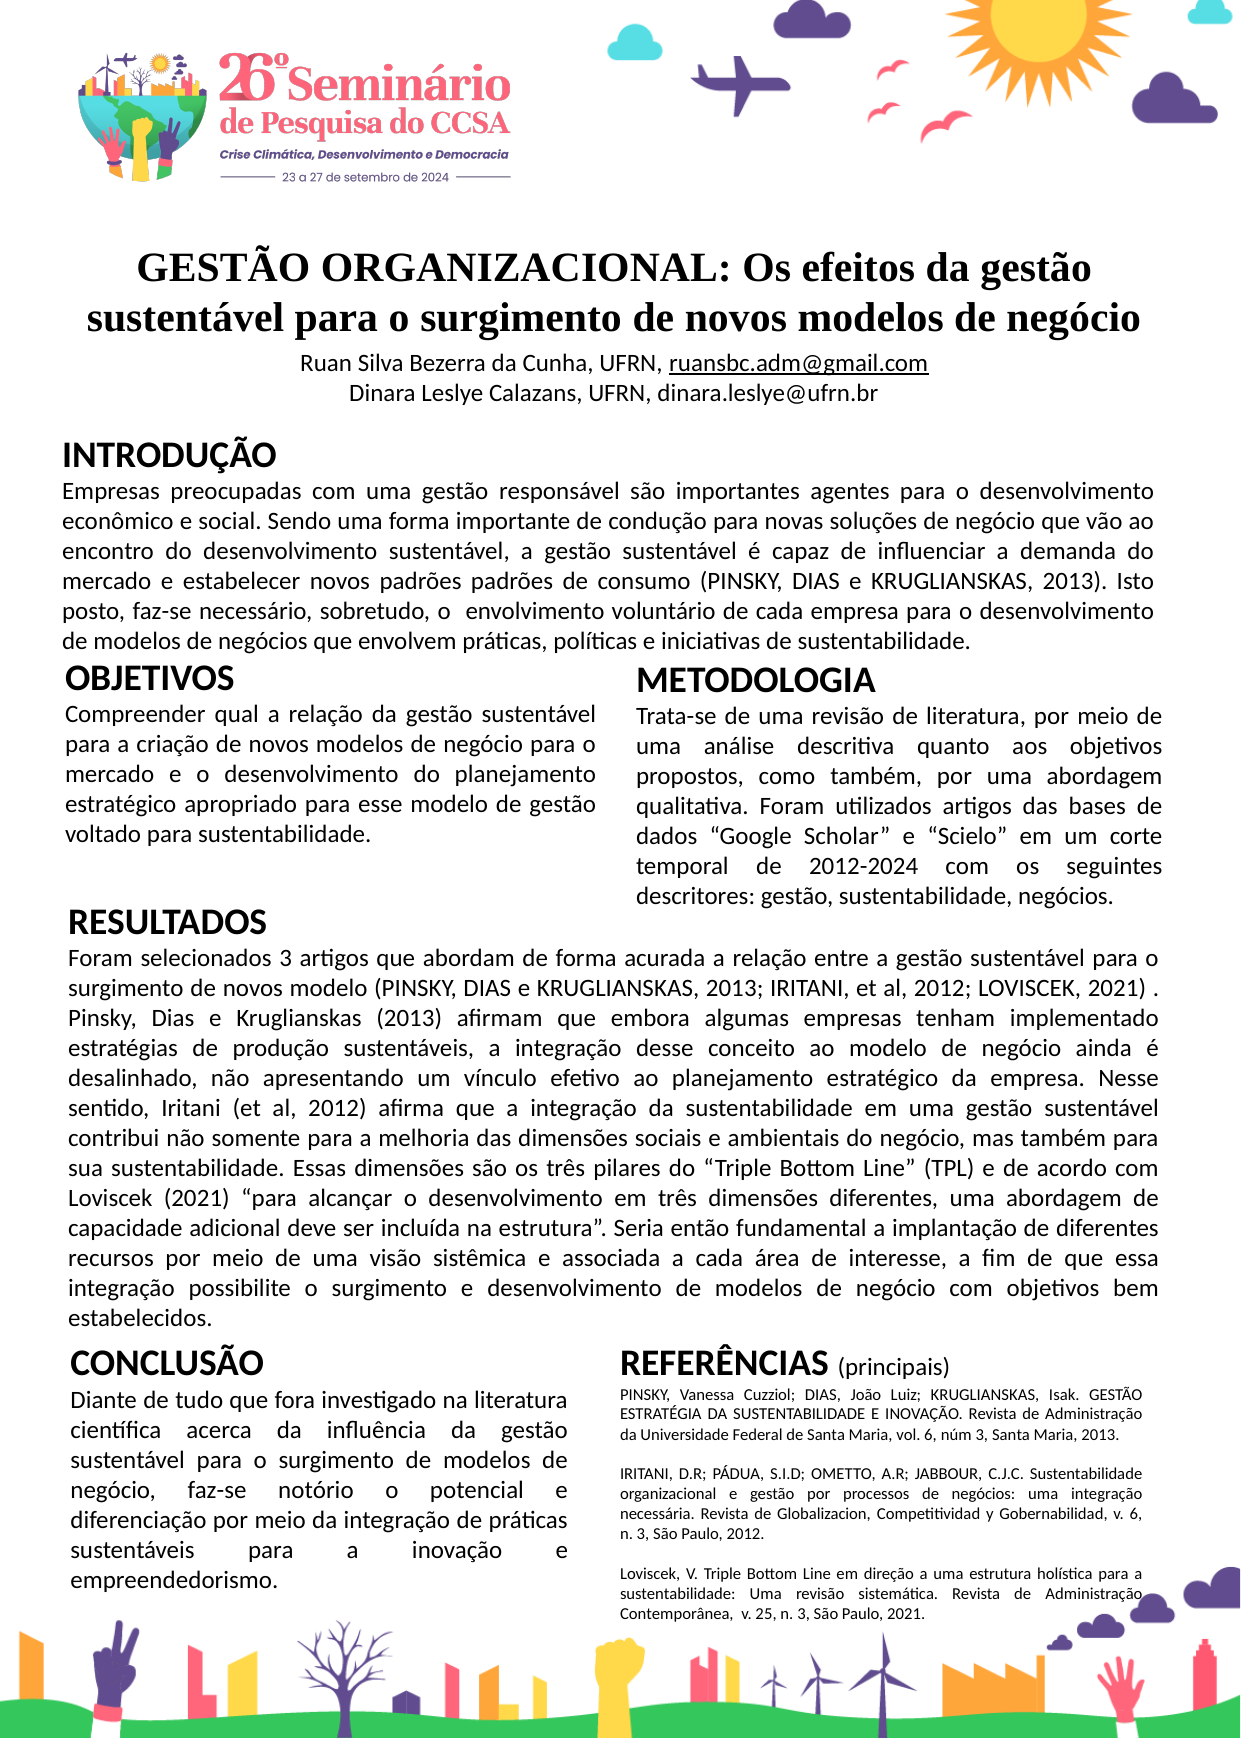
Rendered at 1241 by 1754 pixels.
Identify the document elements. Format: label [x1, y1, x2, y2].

list [0, 0, 1241, 1738]
picture [47, 18, 542, 217]
